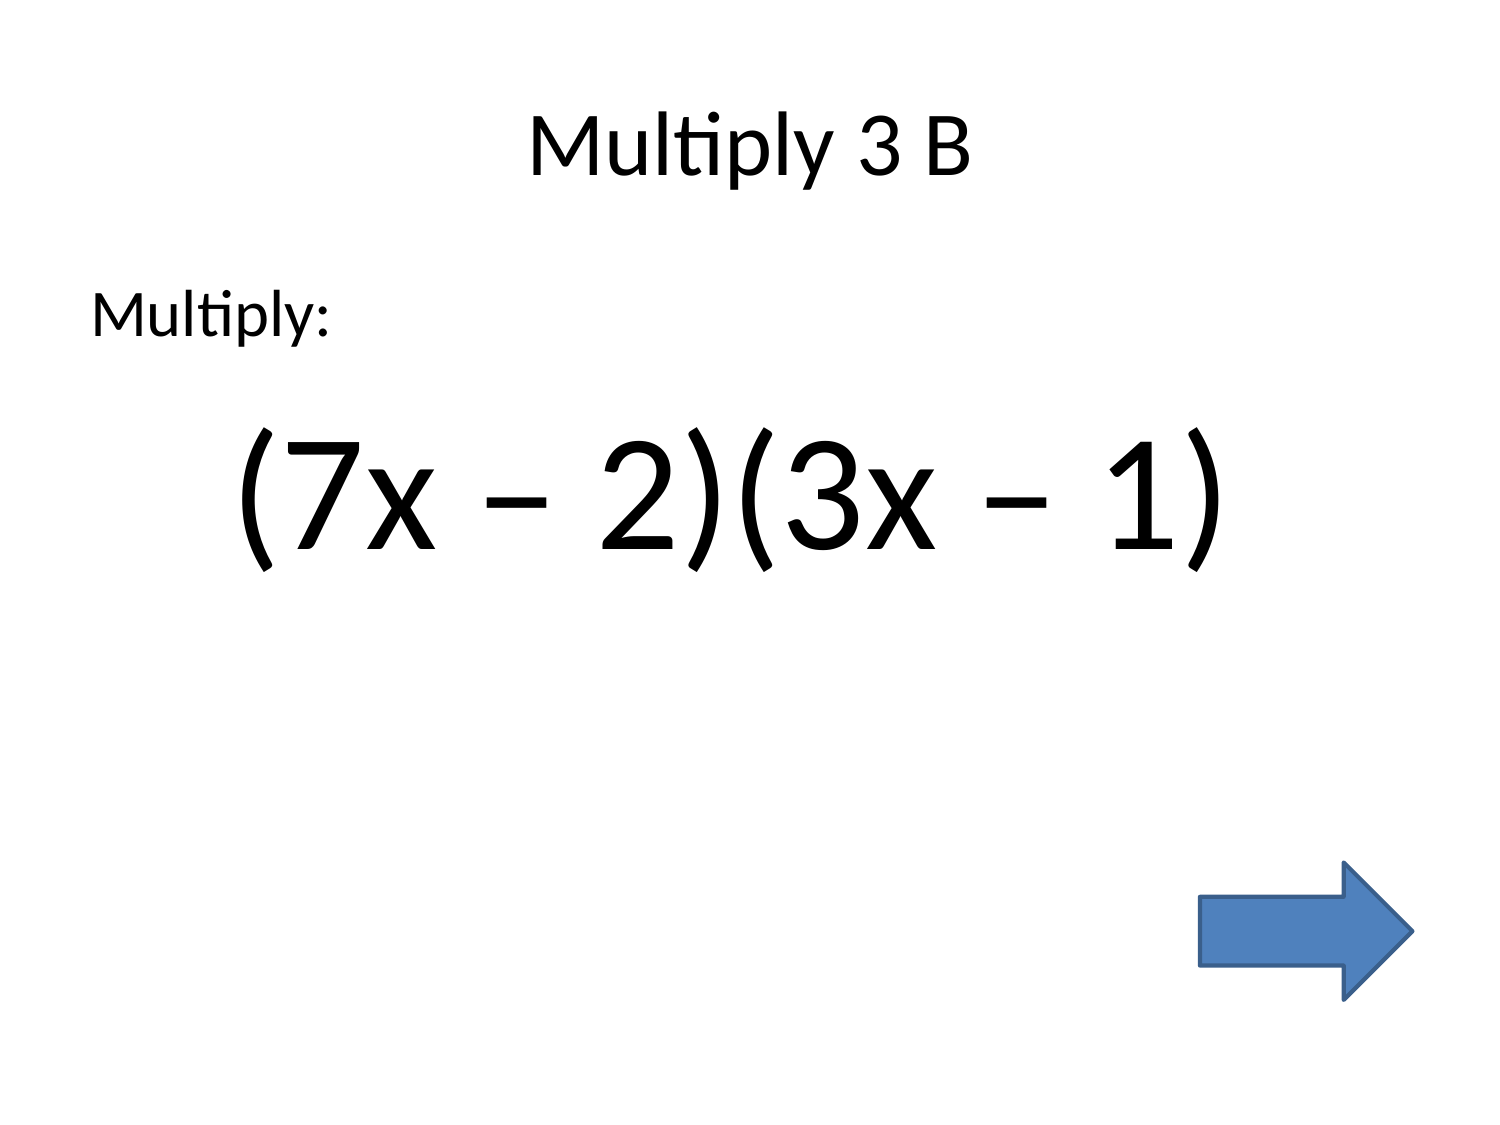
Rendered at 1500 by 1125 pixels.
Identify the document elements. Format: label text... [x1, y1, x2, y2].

list Multiply: (7x – 2)(3x – 1) [75, 262, 1425, 1005]
text_box [1197, 860, 1415, 1002]
title Multiply 3 B [75, 45, 1425, 233]
